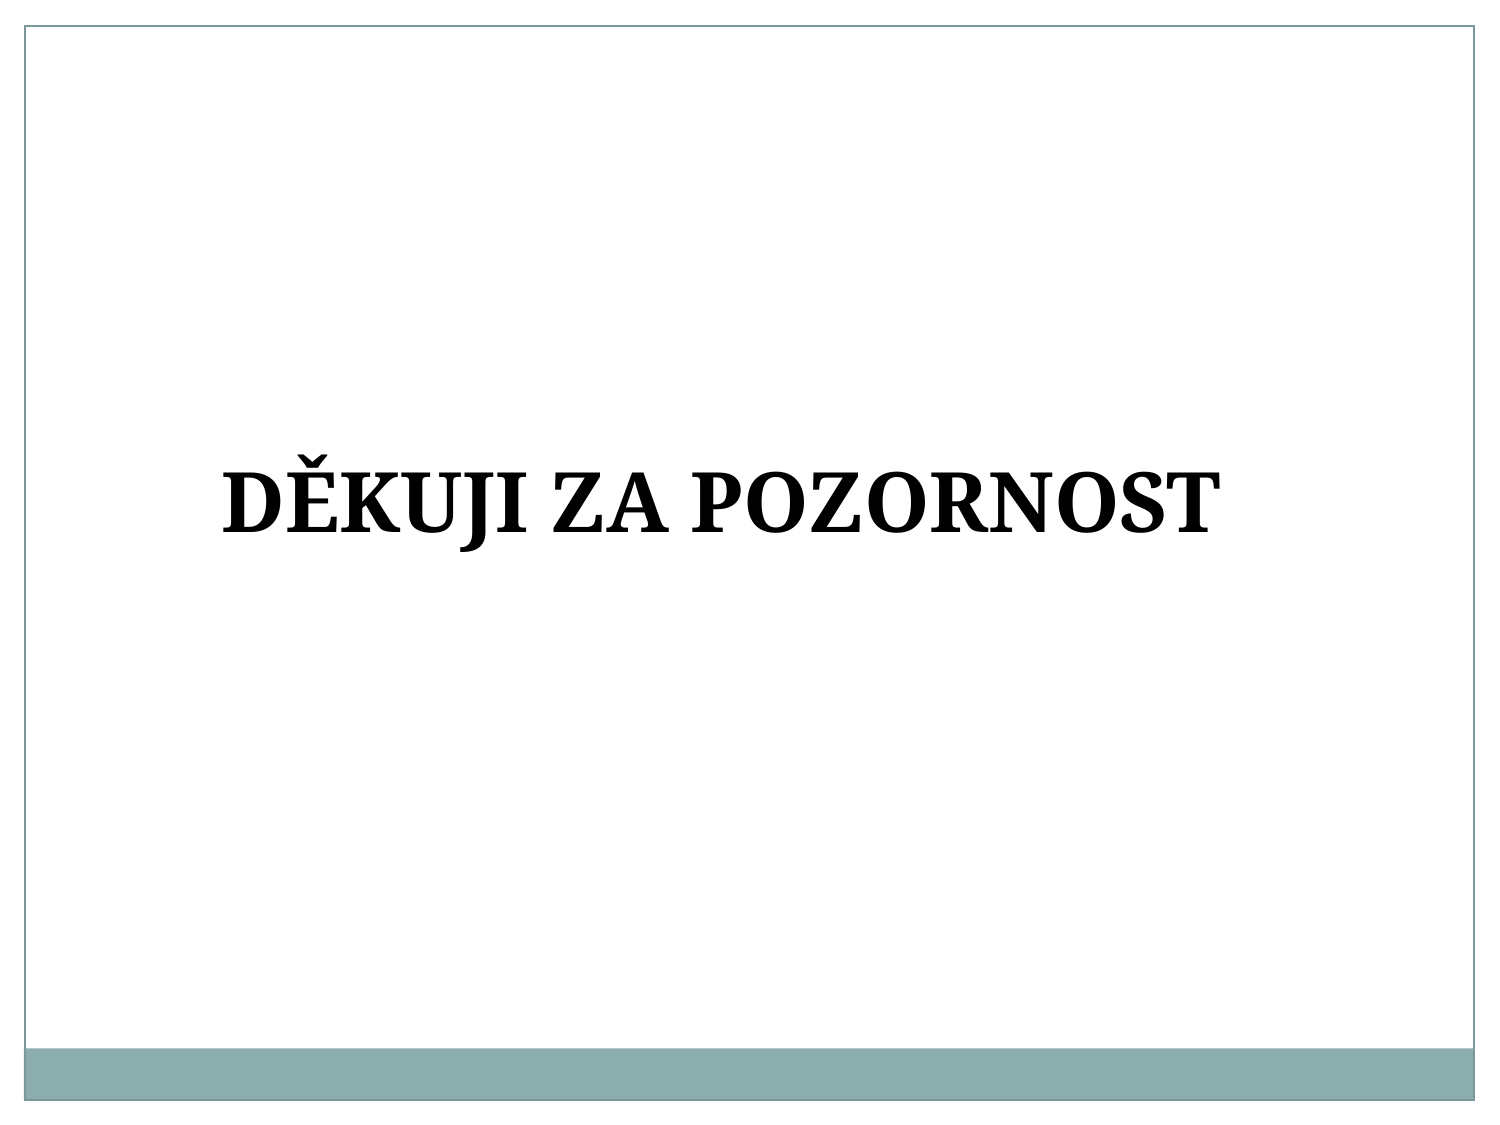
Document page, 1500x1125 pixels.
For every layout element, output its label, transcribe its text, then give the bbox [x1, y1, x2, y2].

text_box DĚKUJI ZA POZORNOST [206, 441, 1329, 557]
